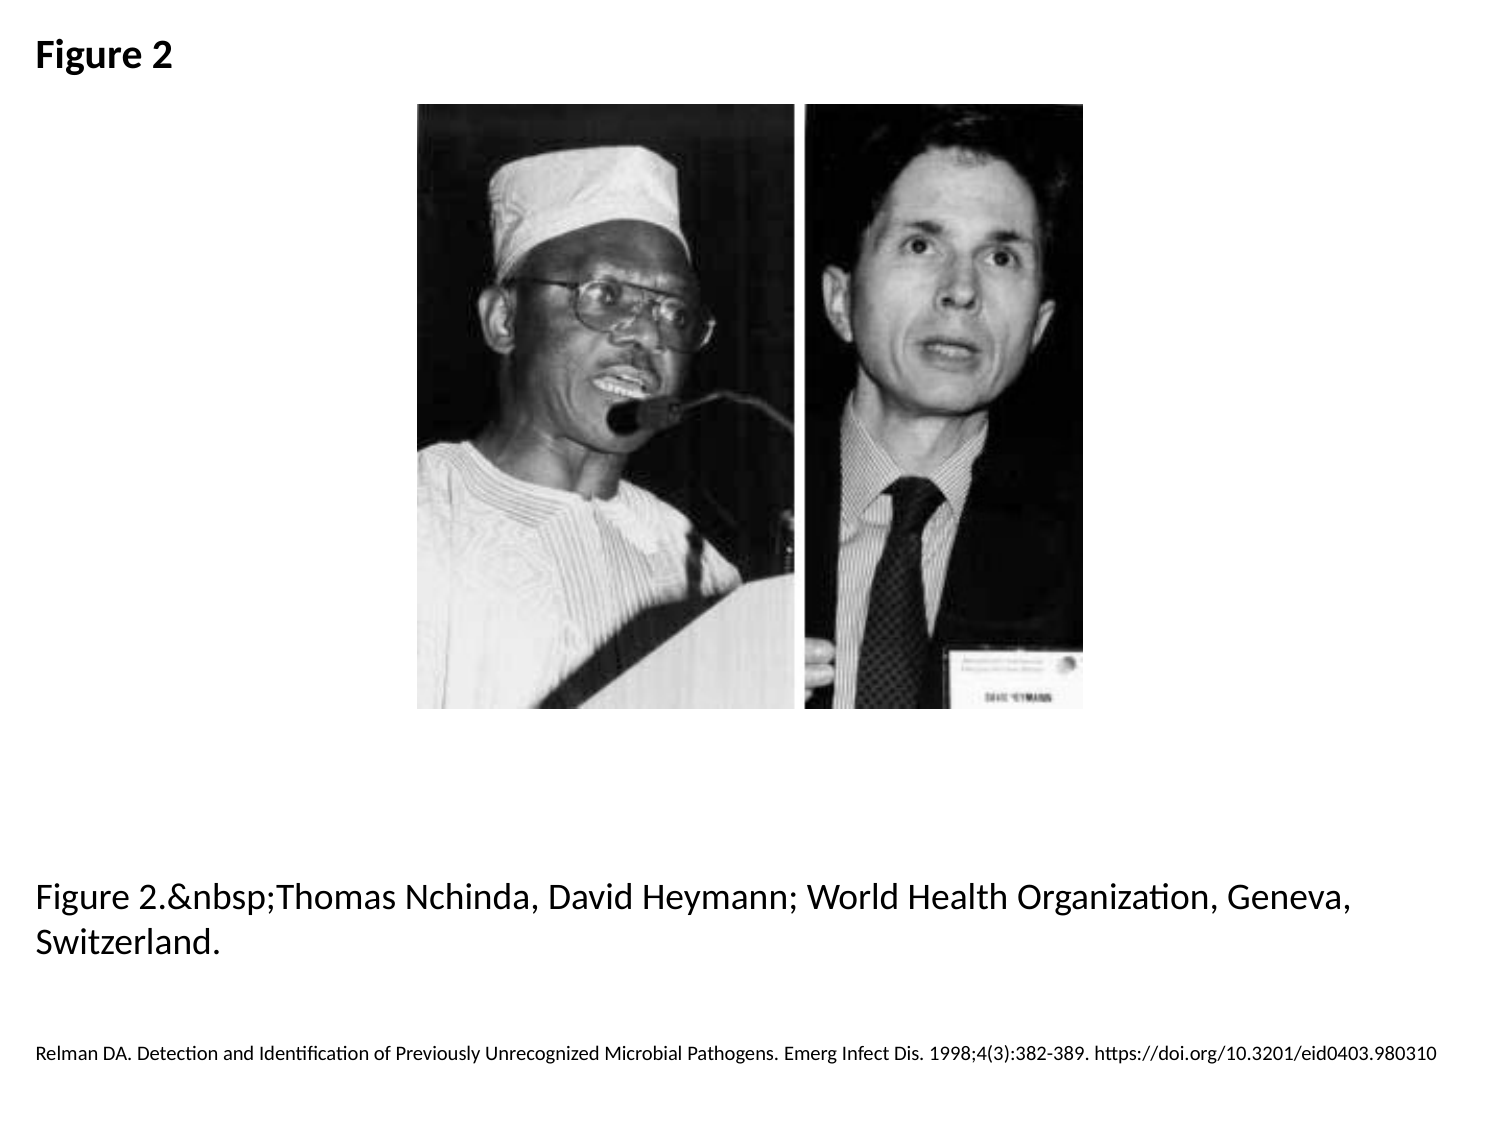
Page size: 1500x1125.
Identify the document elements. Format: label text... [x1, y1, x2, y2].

text_box Figure 2 [19, 19, 1481, 85]
picture [417, 103, 1083, 709]
text_box Relman DA. Detection and Identification of Previously Unrecognized Microbial Pathogens. Emerg Infect Dis. 1998;4(3):382-389. https://doi.org/10.3201/eid0403.980310 [19, 1019, 1481, 1085]
text_box Figure 2.&nbsp;Thomas Nchinda, David Heymann; World Health Organization, Geneva, Switzerland. [19, 810, 1481, 1019]
